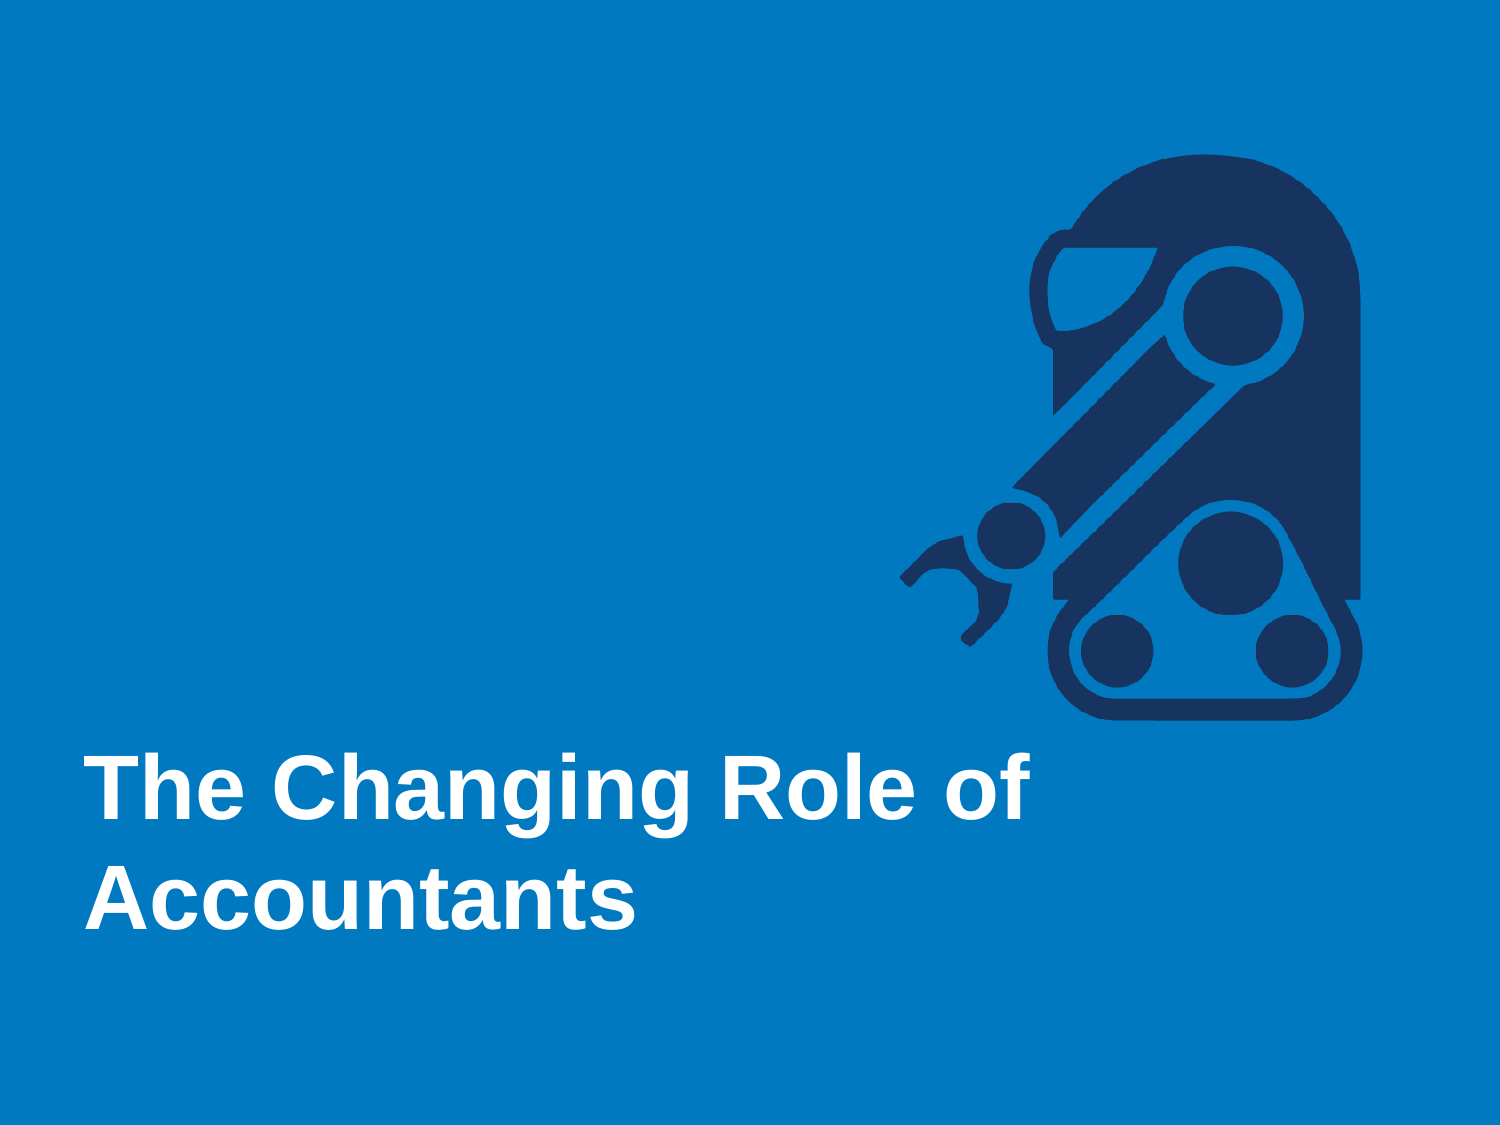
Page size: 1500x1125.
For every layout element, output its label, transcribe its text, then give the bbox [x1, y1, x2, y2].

title The Changing Role of Accountants [68, 750, 1432, 925]
picture [889, 91, 1376, 727]
